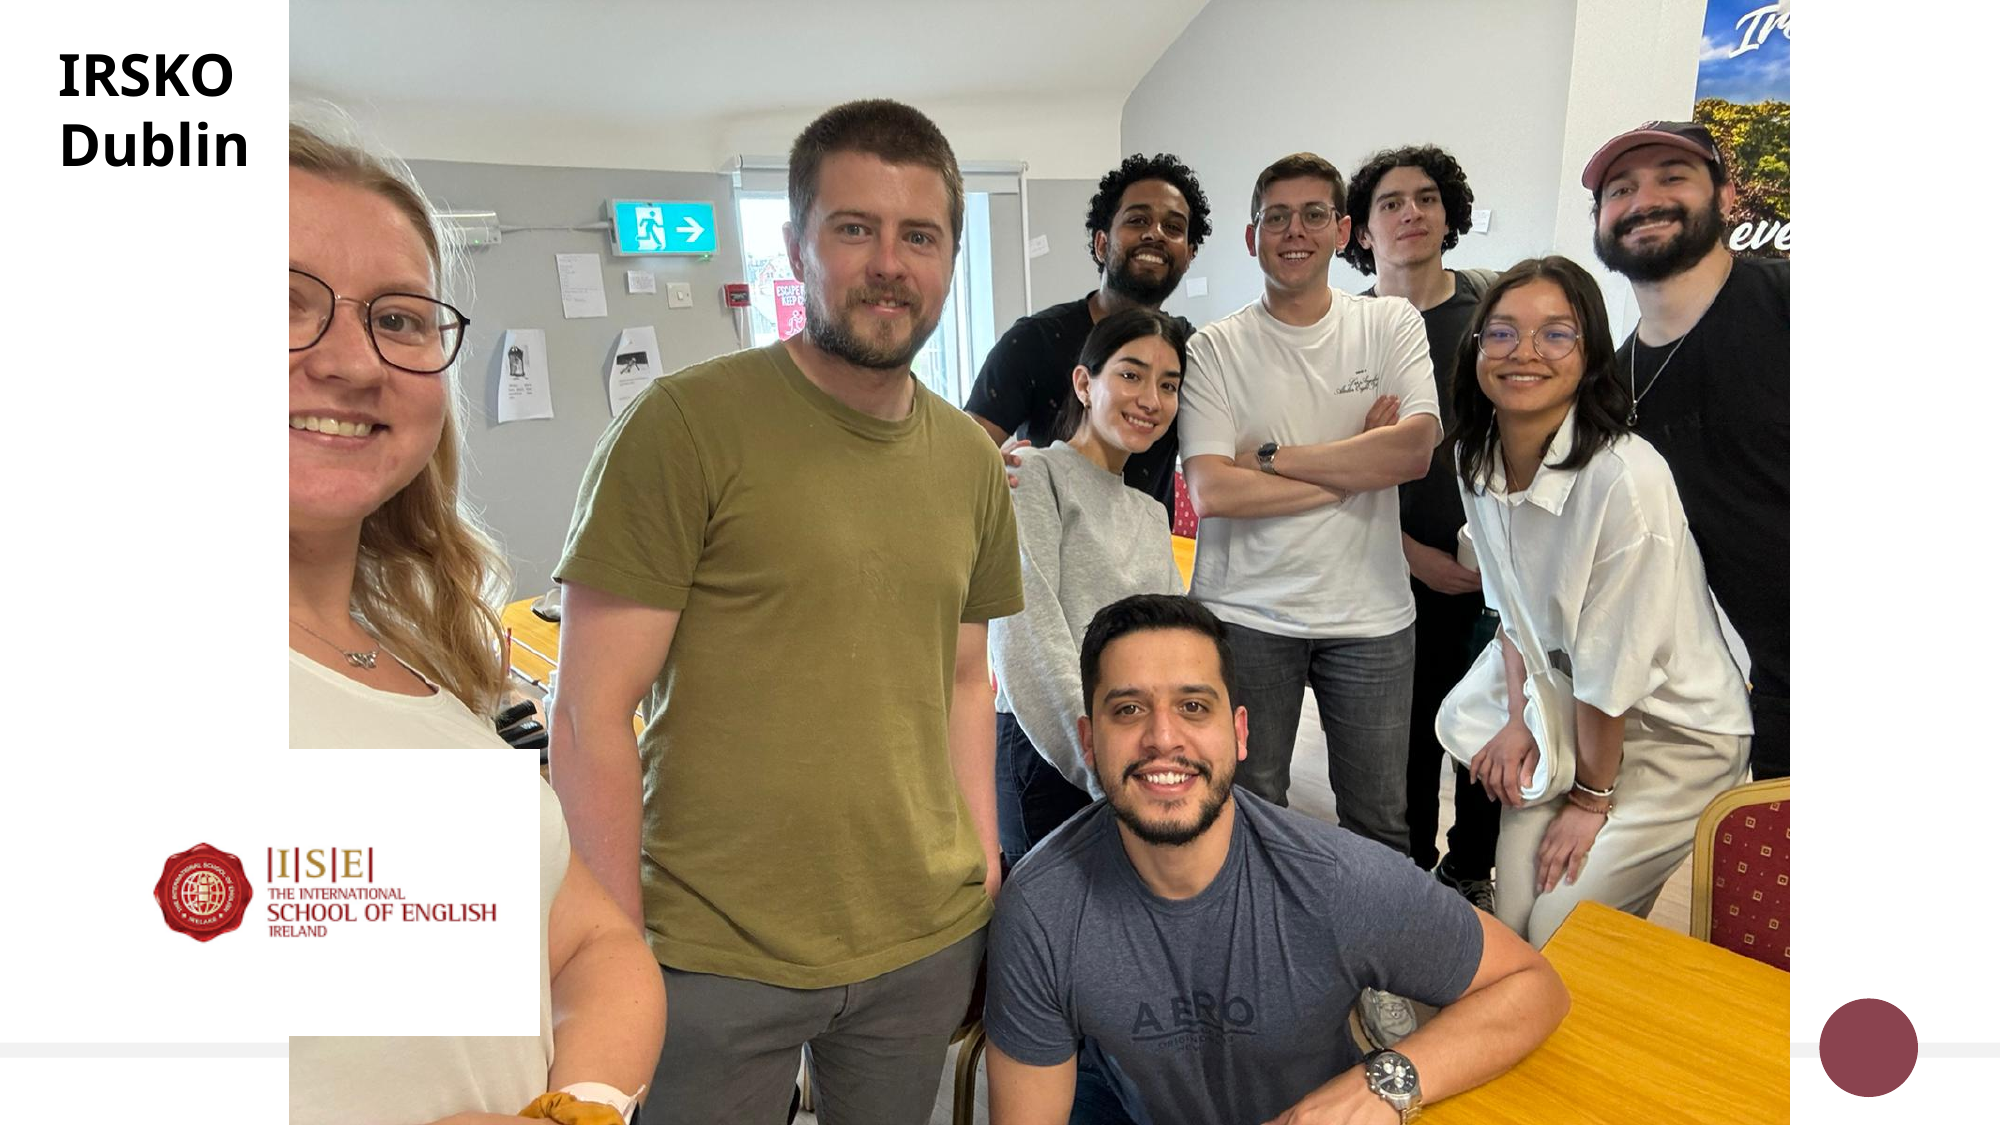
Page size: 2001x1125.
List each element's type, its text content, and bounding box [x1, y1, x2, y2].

text_box IRSKO Dublin [43, 30, 289, 186]
picture [110, 0, 1790, 1125]
